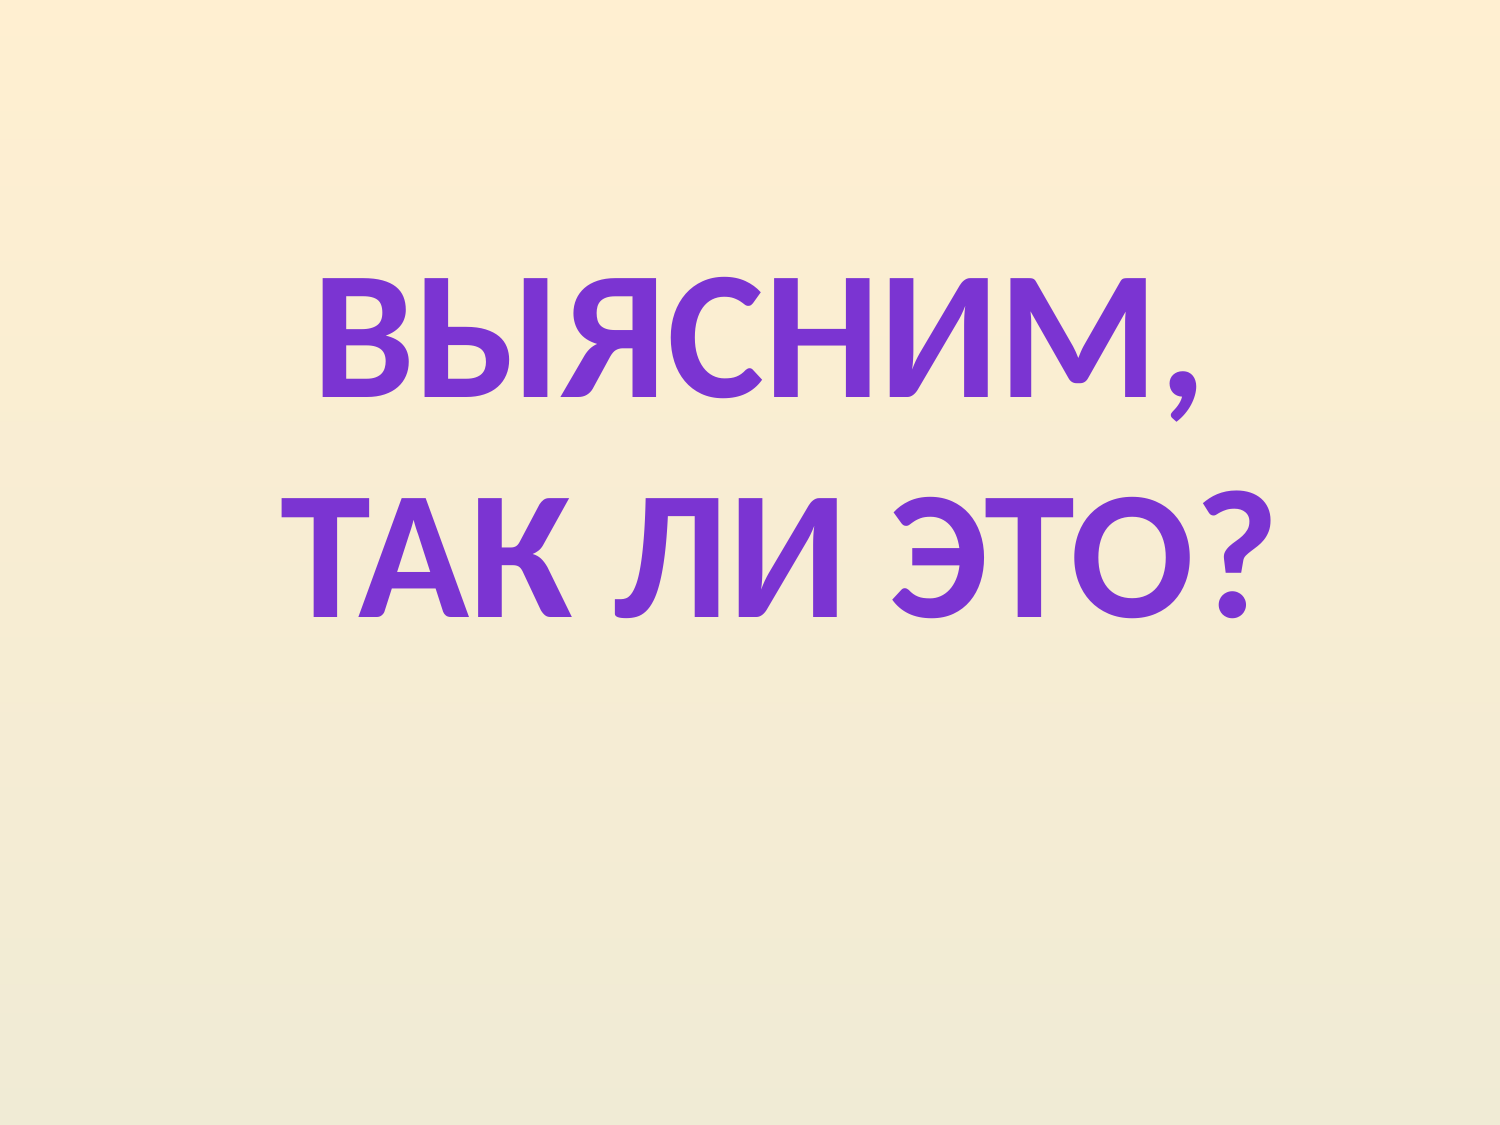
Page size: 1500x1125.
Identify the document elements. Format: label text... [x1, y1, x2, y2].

title Выясним, так ли это? [105, 234, 1456, 635]
